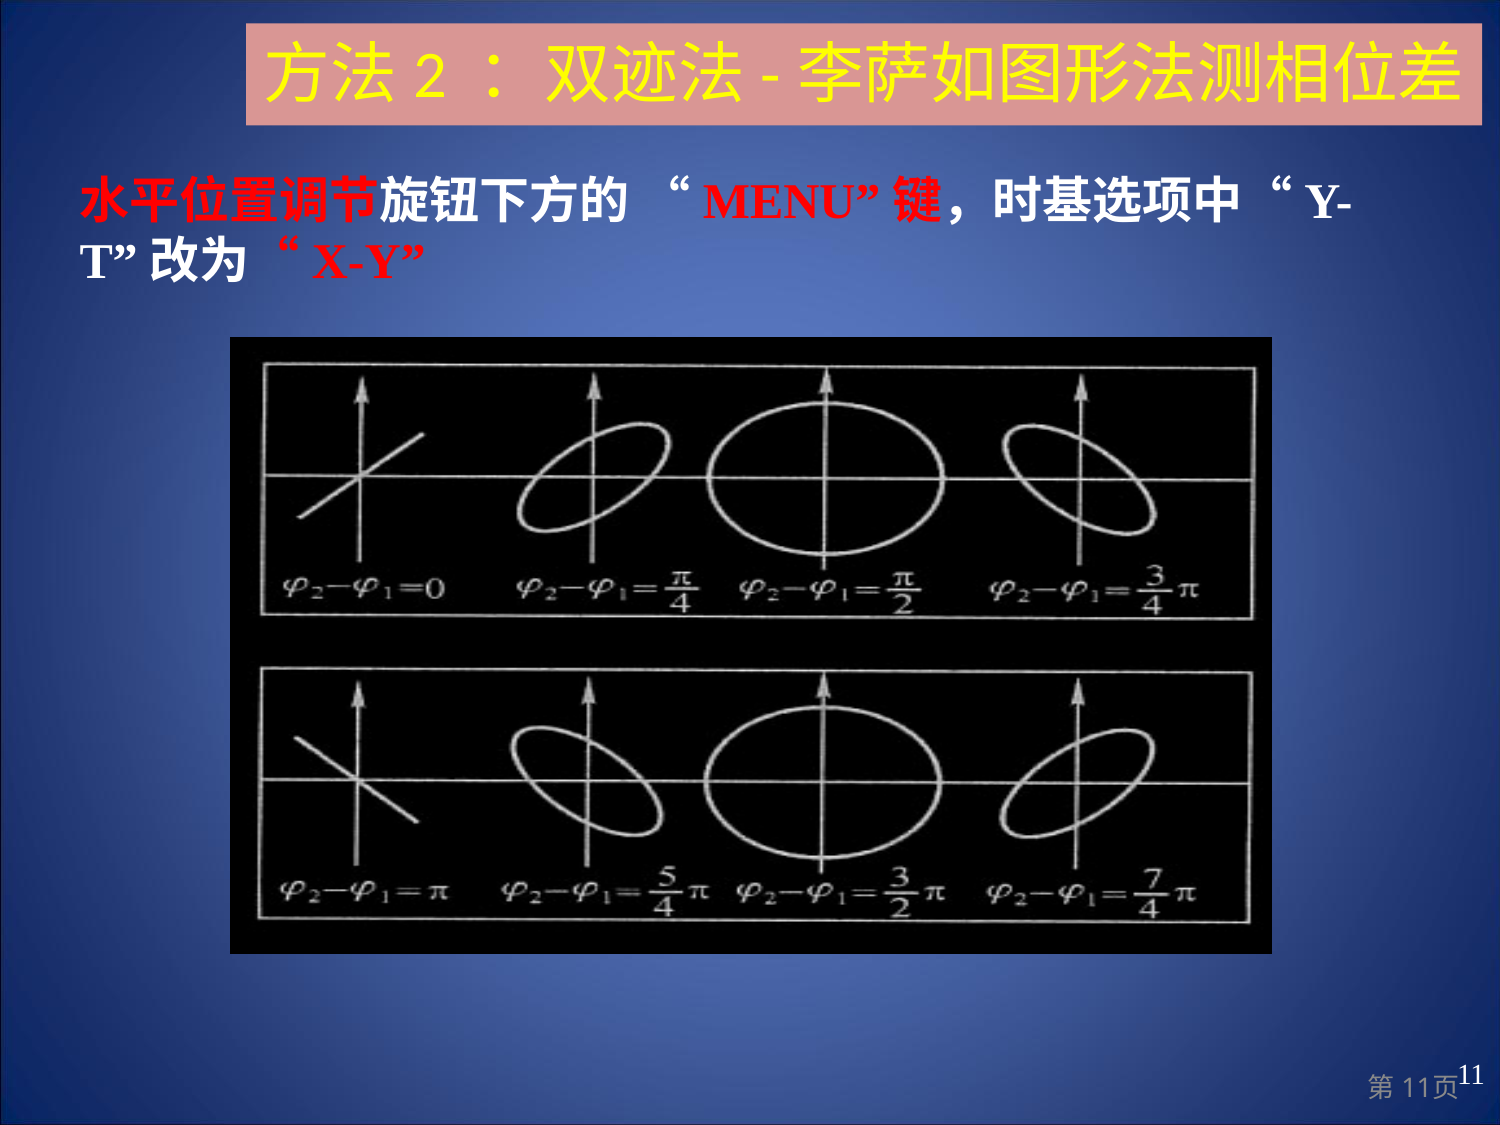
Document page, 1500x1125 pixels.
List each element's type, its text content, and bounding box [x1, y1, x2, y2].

text_box 水平位置调节旋钮下方的 “MENU”键，时基选项中“Y-T”改为“X-Y” [64, 160, 1430, 296]
text_box 方法2 ：双迹法-李萨如图形法测相位差 [246, 23, 1483, 126]
slide_number 11 [1149, 1042, 1500, 1103]
picture [0, 0, 1500, 1125]
